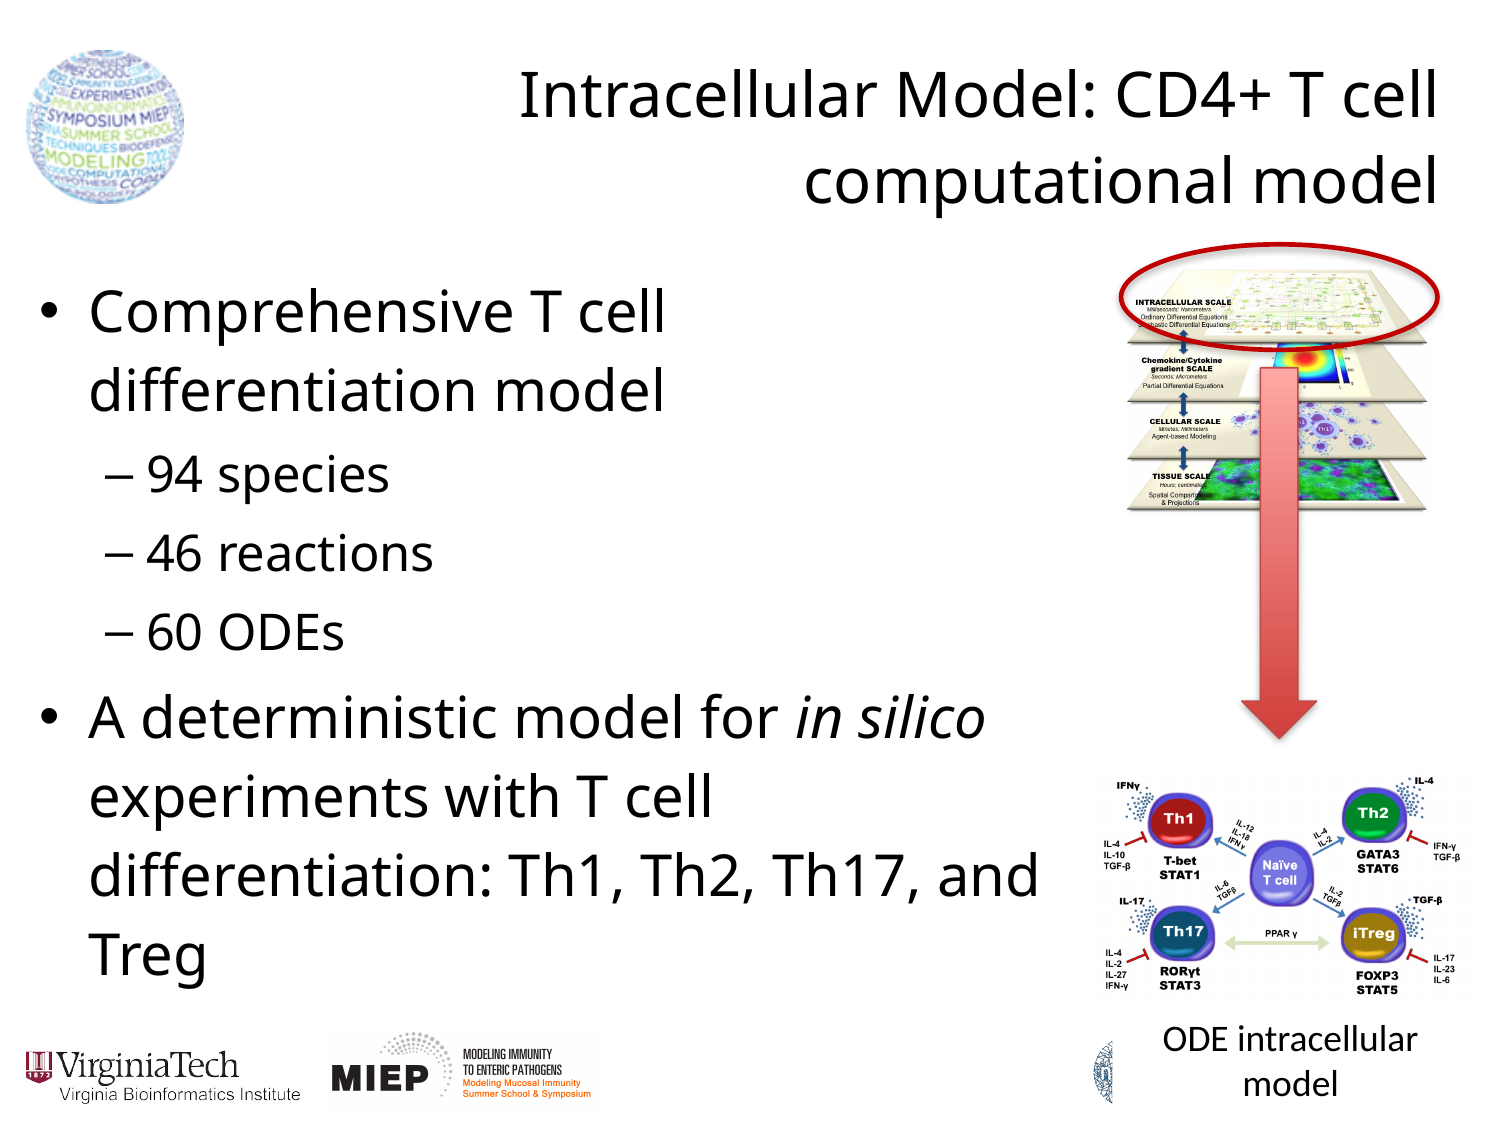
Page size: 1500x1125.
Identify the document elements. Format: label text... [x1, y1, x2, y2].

picture [1124, 268, 1435, 514]
text_box ODE intracellular model [1112, 1016, 1469, 1112]
text_box [1149, 243, 1409, 266]
title Intracellular Model: CD4+ T cell computational model [200, 42, 1456, 231]
text_box [1241, 522, 1318, 740]
picture [324, 1032, 600, 1109]
picture [1087, 762, 1476, 1007]
picture [1091, 1034, 1112, 1110]
list Comprehensive T cell differentiation model 94 species 46 reactions 60 ODEs A deterministic model for in silico experiments with T cell differentiation: Th1, Th2, Th17, and Treg [24, 262, 1088, 1005]
picture [26, 50, 184, 204]
picture [26, 1050, 300, 1104]
